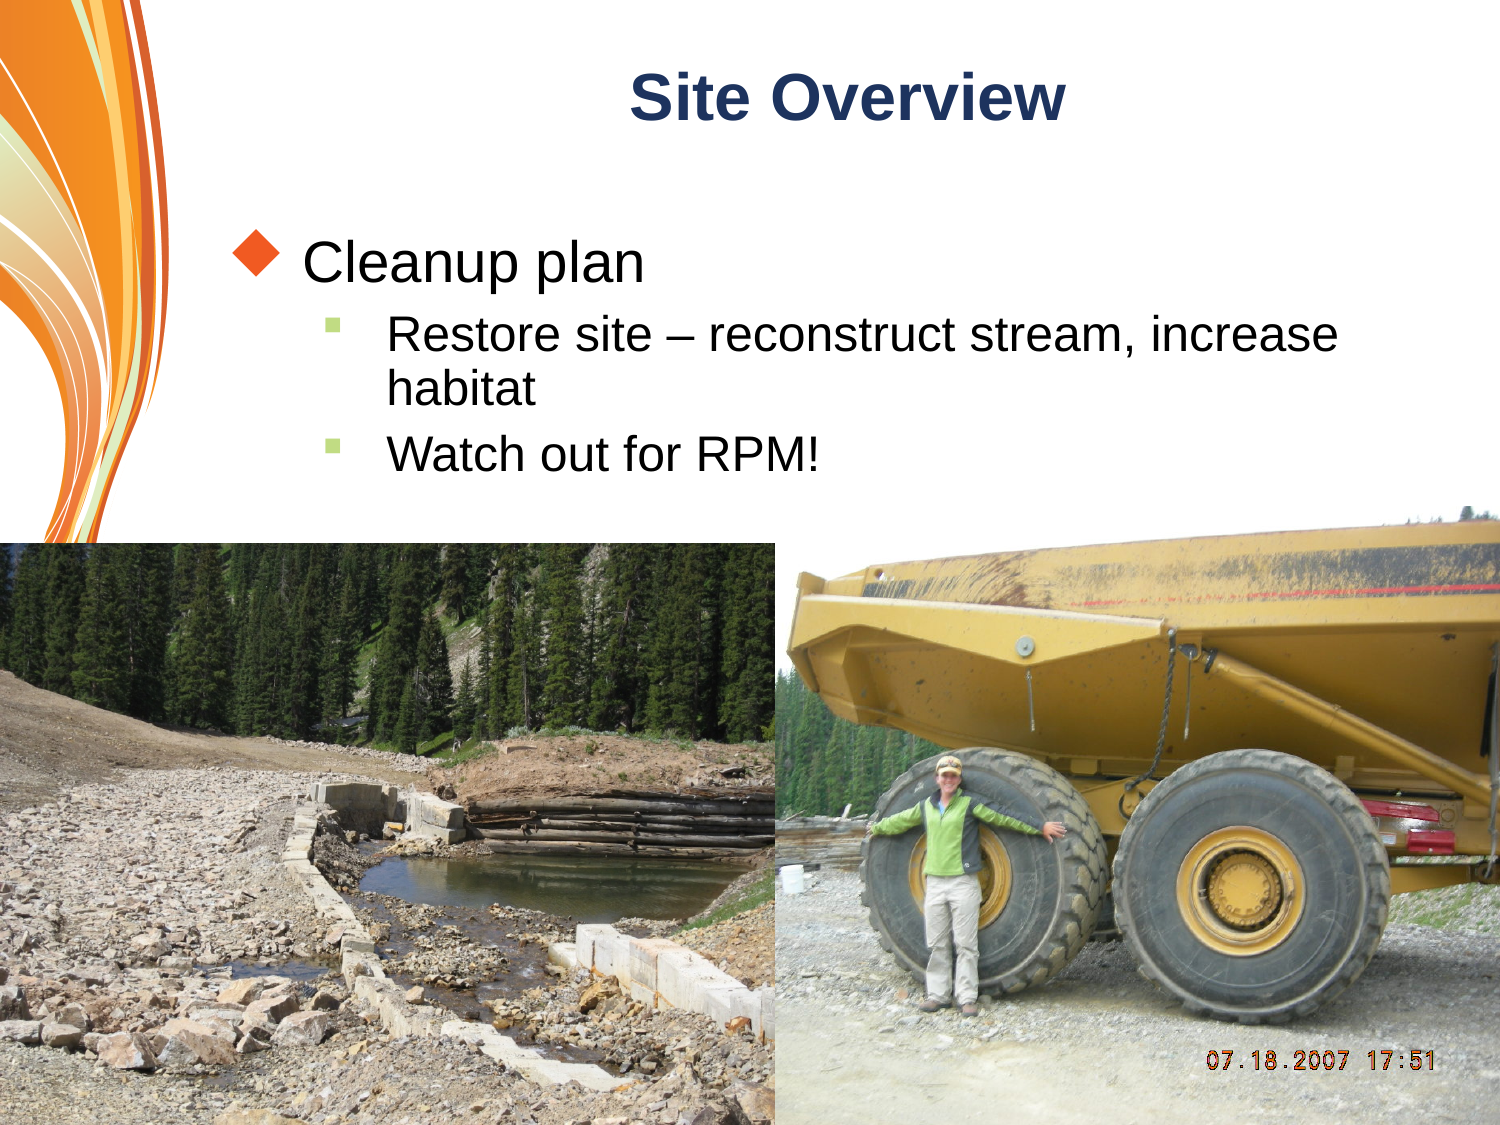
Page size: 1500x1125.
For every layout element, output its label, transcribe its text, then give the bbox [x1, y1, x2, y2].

picture [0, 0, 1500, 1125]
list Cleanup plan Restore site – reconstruct stream, increase habitat Watch out for RPM! [212, 224, 1485, 542]
title Site Overview [212, 0, 1485, 188]
